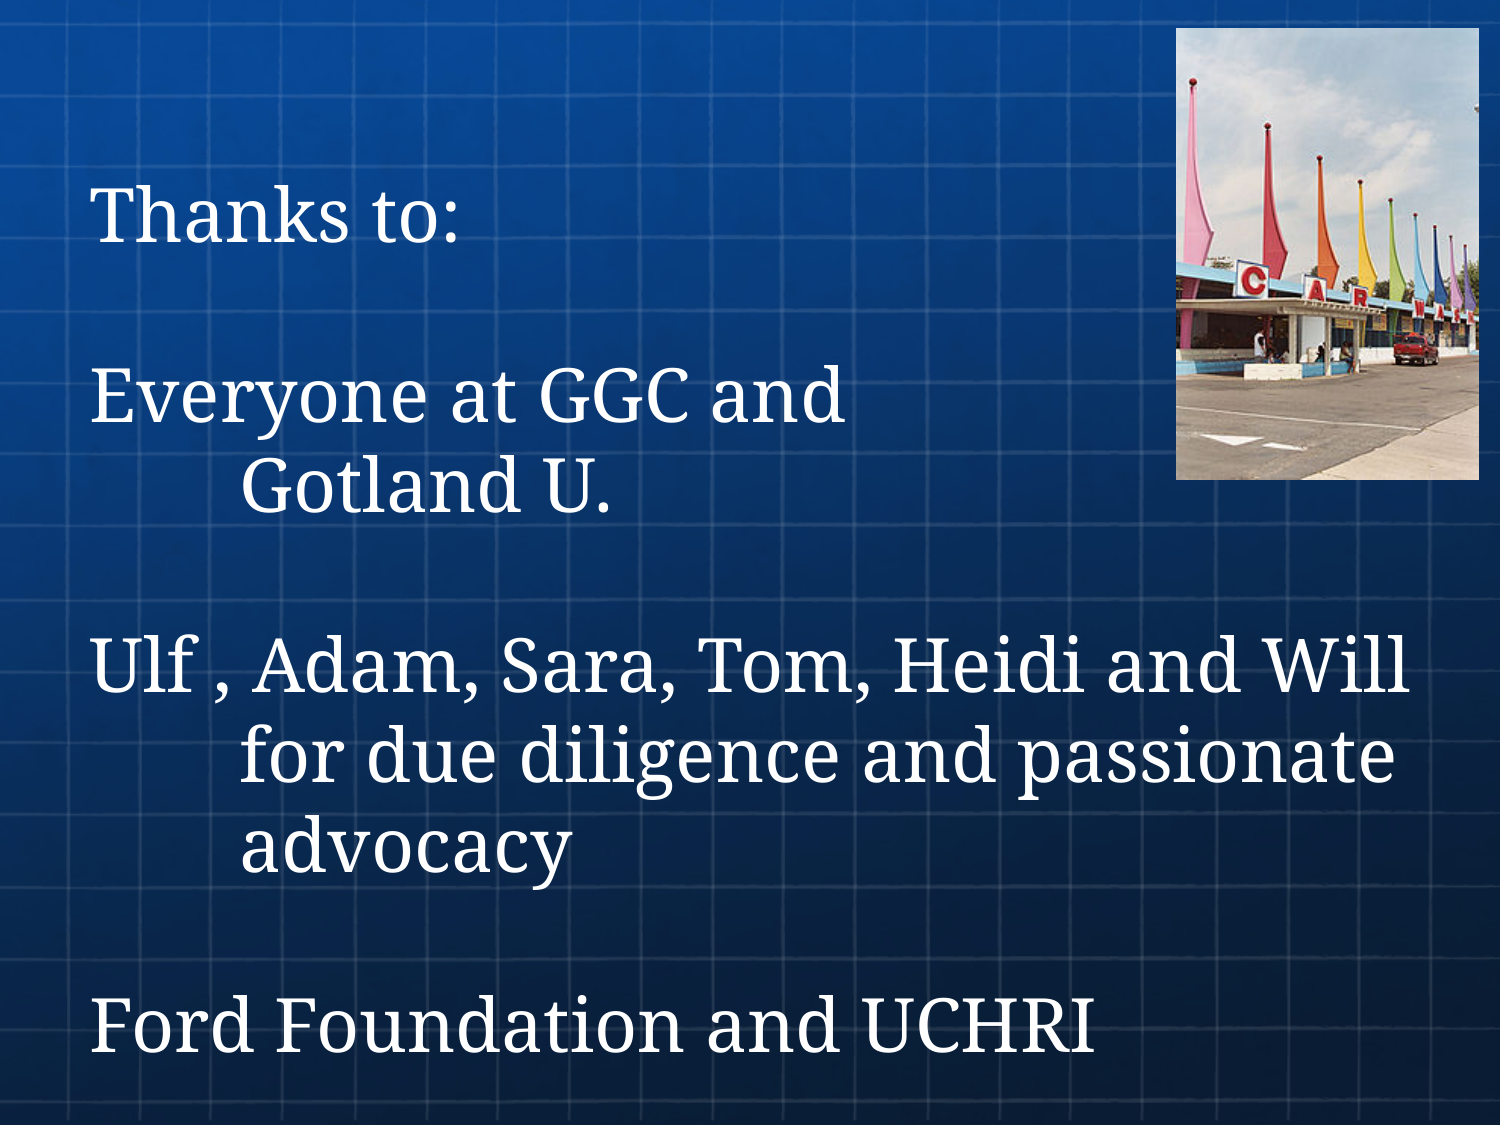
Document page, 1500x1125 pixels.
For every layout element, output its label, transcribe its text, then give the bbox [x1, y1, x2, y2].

text_box Thanks to: Everyone at GGC and Gotland U. Ulf , Adam, Sara, Tom, Heidi and Will for due diligence and passionate advocacy Ford Foundation and UCHRI [74, 160, 1427, 1076]
picture [0, 0, 1500, 1125]
